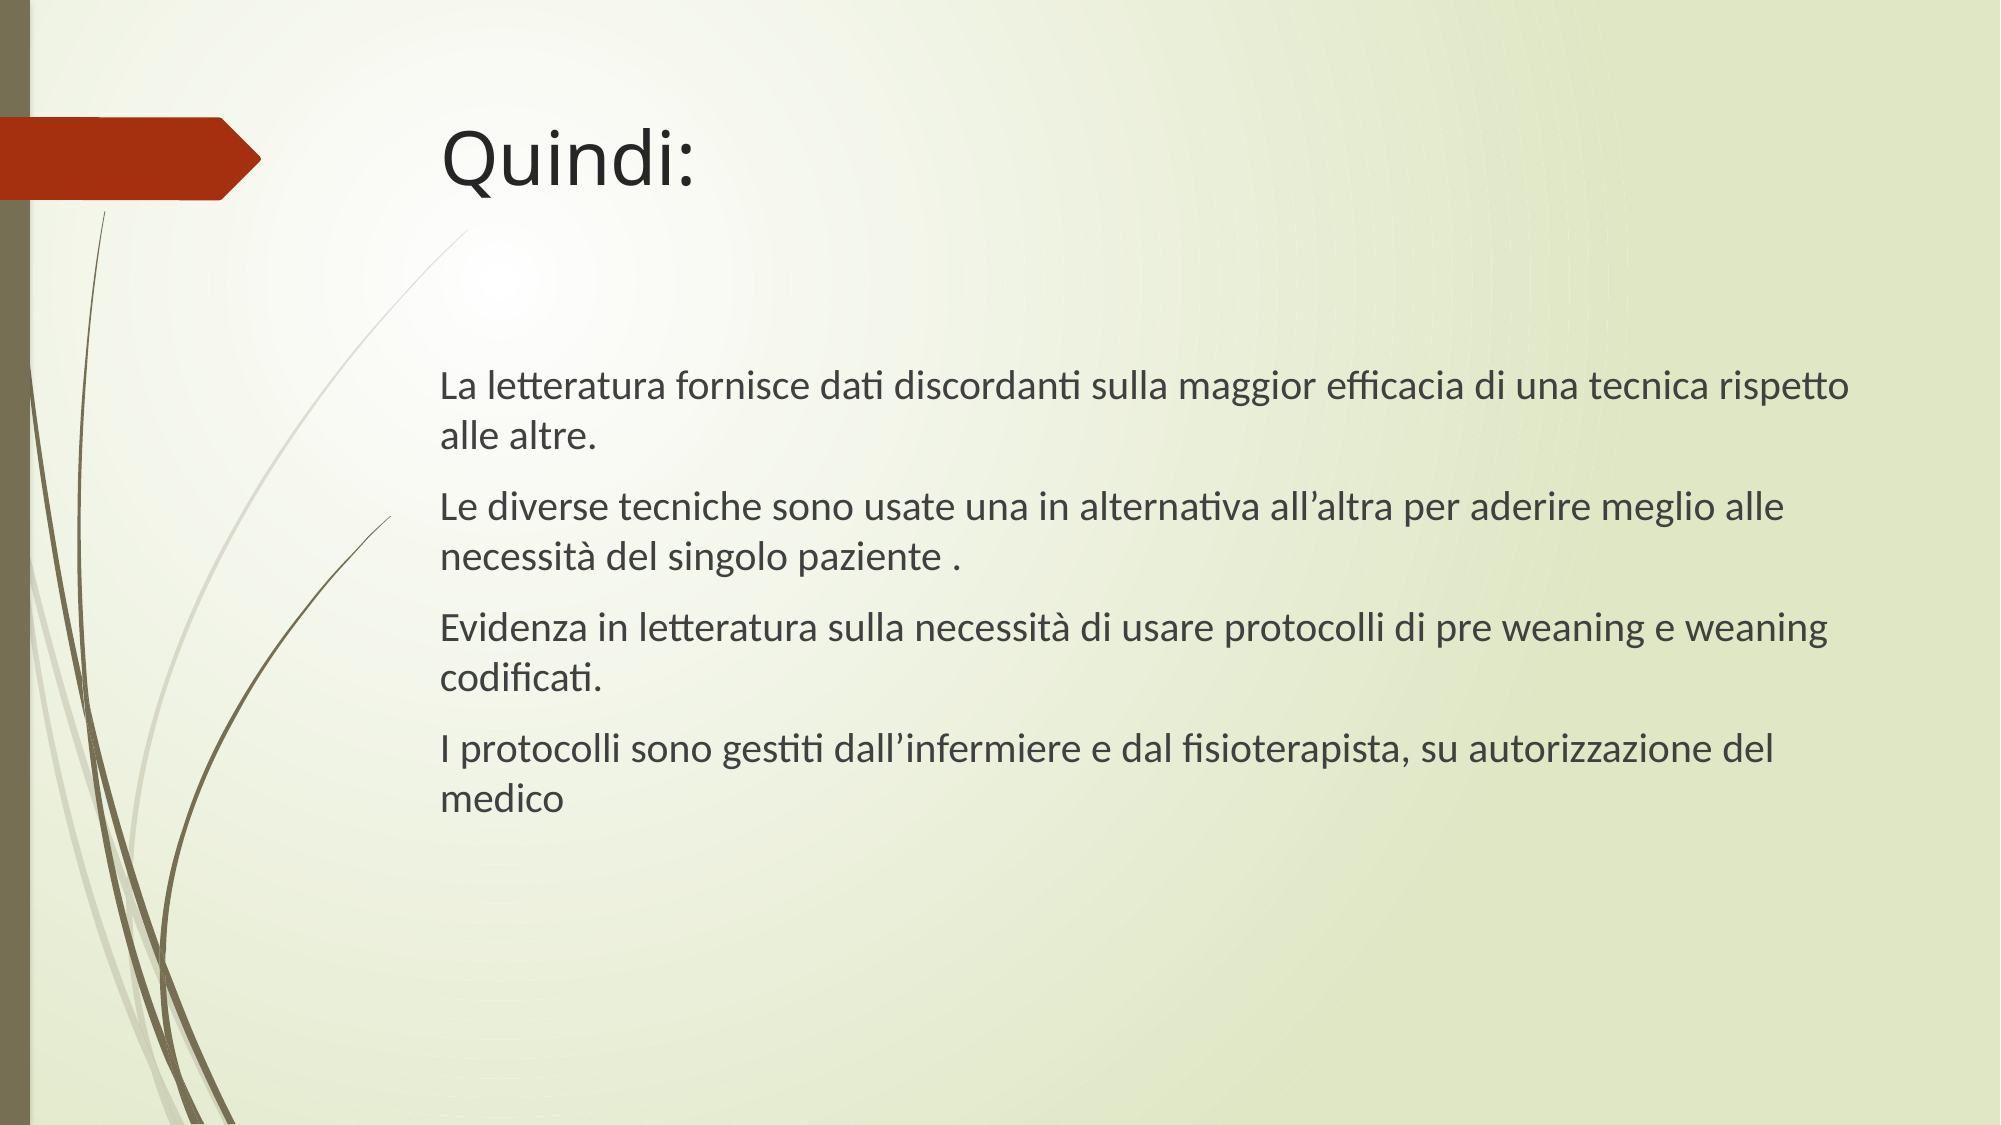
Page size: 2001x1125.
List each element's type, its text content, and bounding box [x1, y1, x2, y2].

list La letteratura fornisce dati discordanti sulla maggior efficacia di una tecnica rispetto alle altre. Le diverse tecniche sono usate una in alternativa all’altra per aderire meglio alle necessità del singolo paziente . Evidenza in letteratura sulla necessità di usare protocolli di pre weaning e weaning codificati. I protocolli sono gestiti dall’infermiere e dal fisioterapista, su autorizzazione del medico [424, 350, 1888, 970]
title Quindi: [425, 102, 1888, 313]
